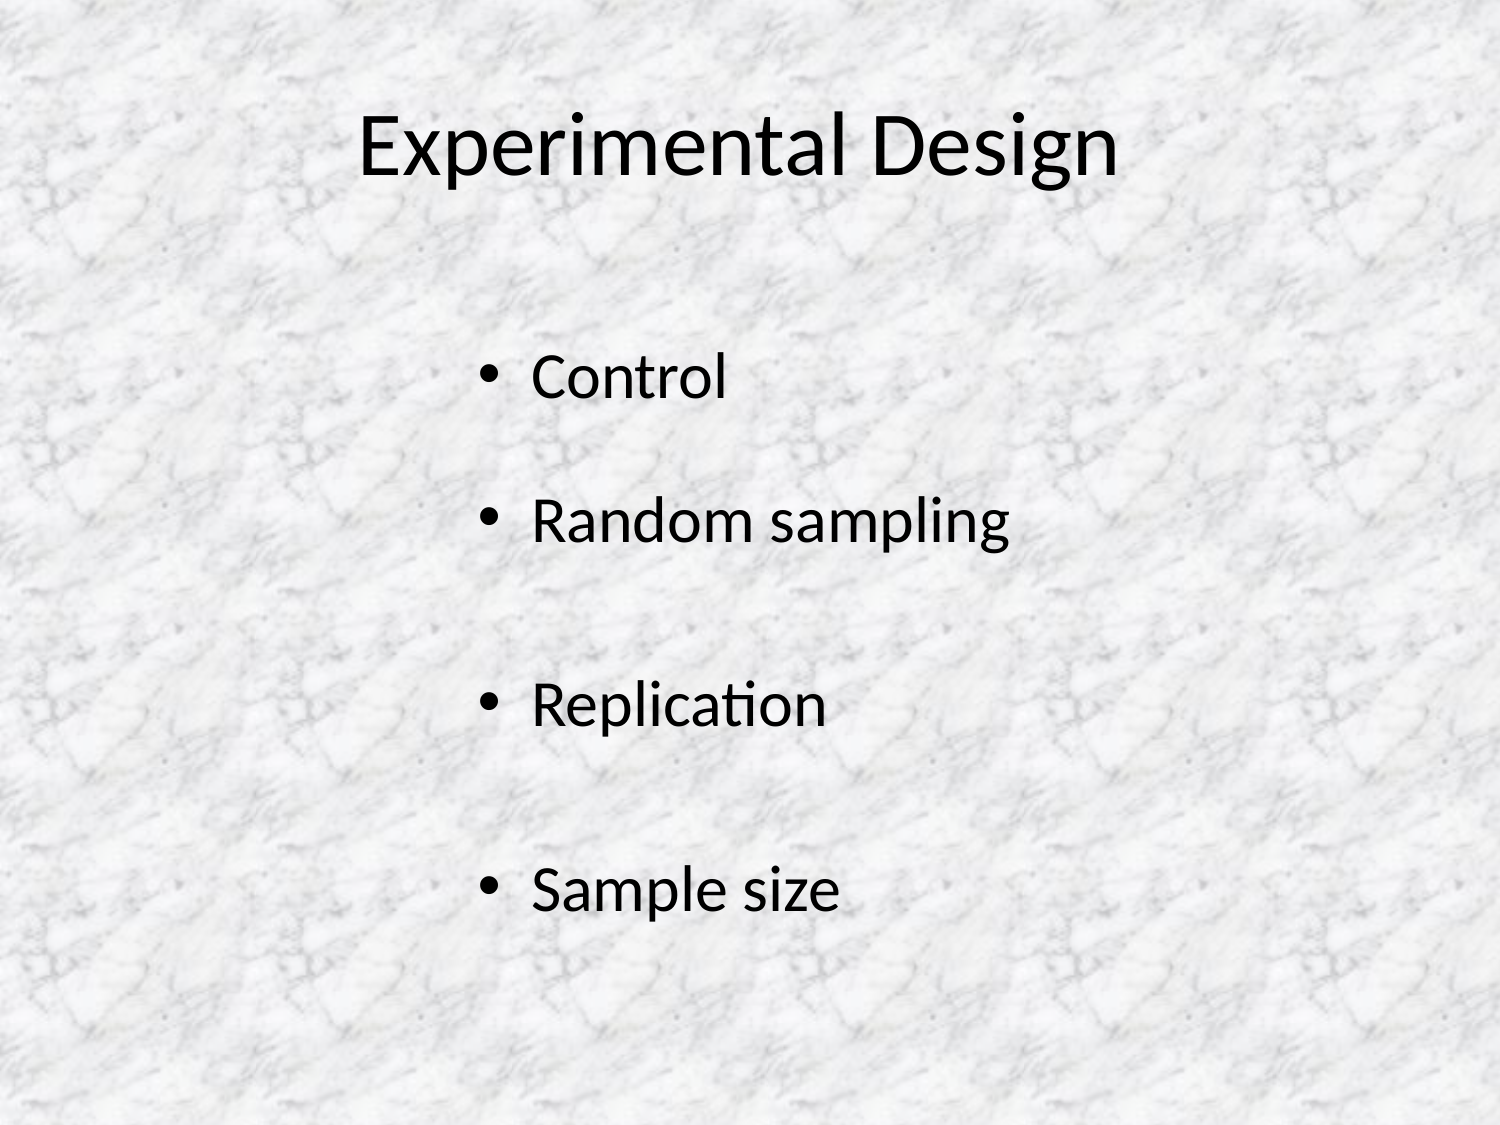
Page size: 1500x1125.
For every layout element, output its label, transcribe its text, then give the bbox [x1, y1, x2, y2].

list Control Random sampling Replication Sample size [462, 324, 1200, 938]
title Experimental Design [75, 45, 1425, 233]
